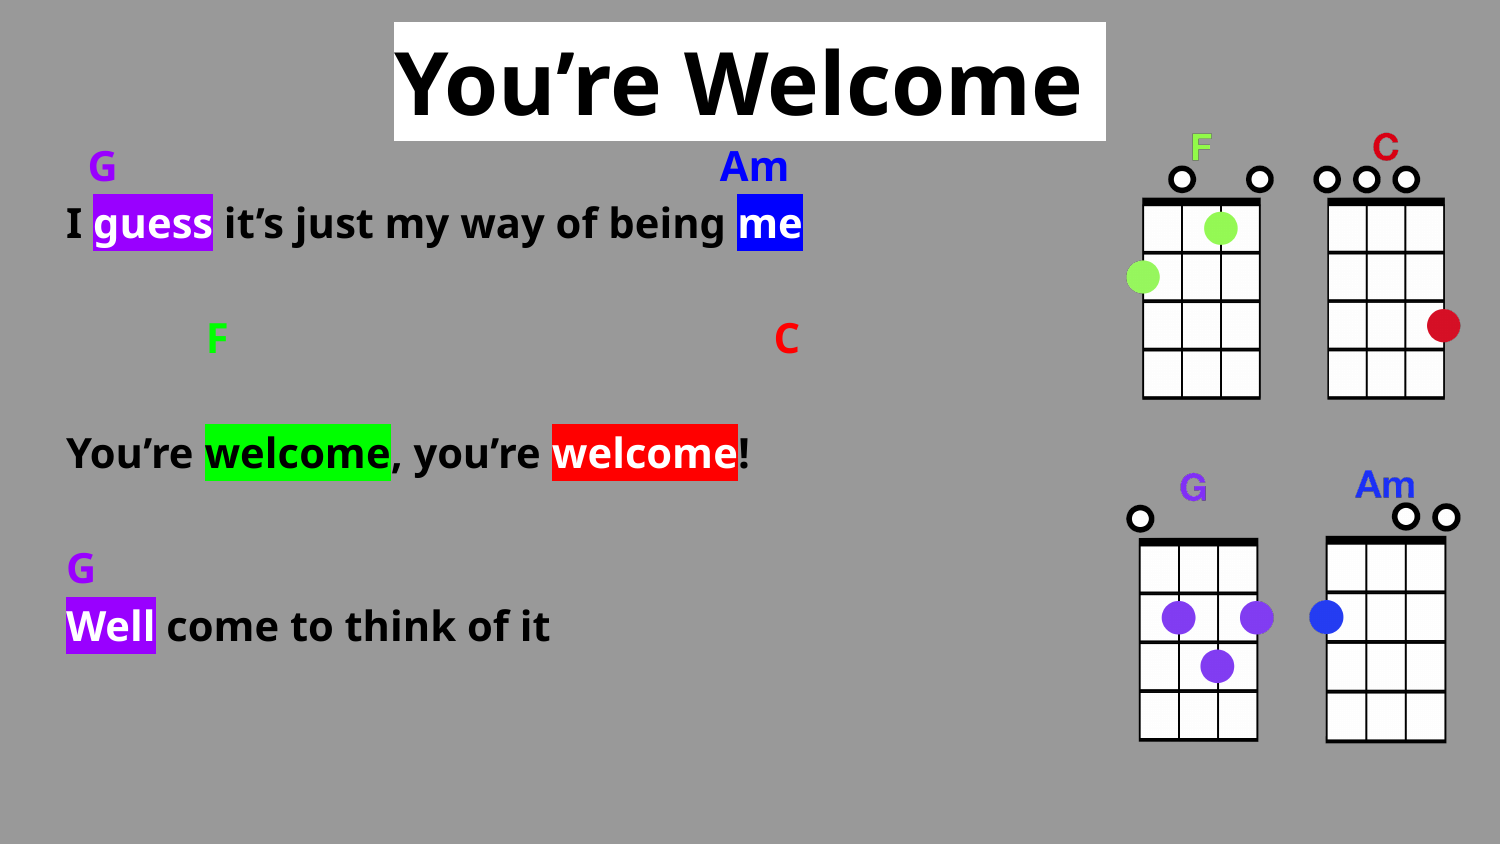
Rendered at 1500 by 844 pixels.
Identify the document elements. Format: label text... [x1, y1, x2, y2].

picture [1303, 468, 1469, 758]
picture [1121, 131, 1282, 415]
title You’re Welcome [51, 11, 1449, 148]
picture [1305, 131, 1467, 415]
list G Am I guess it’s just my way of being me F C You’re welcome, you’re welcome! G Well come to think of it [51, 116, 1264, 819]
picture [1118, 470, 1279, 755]
